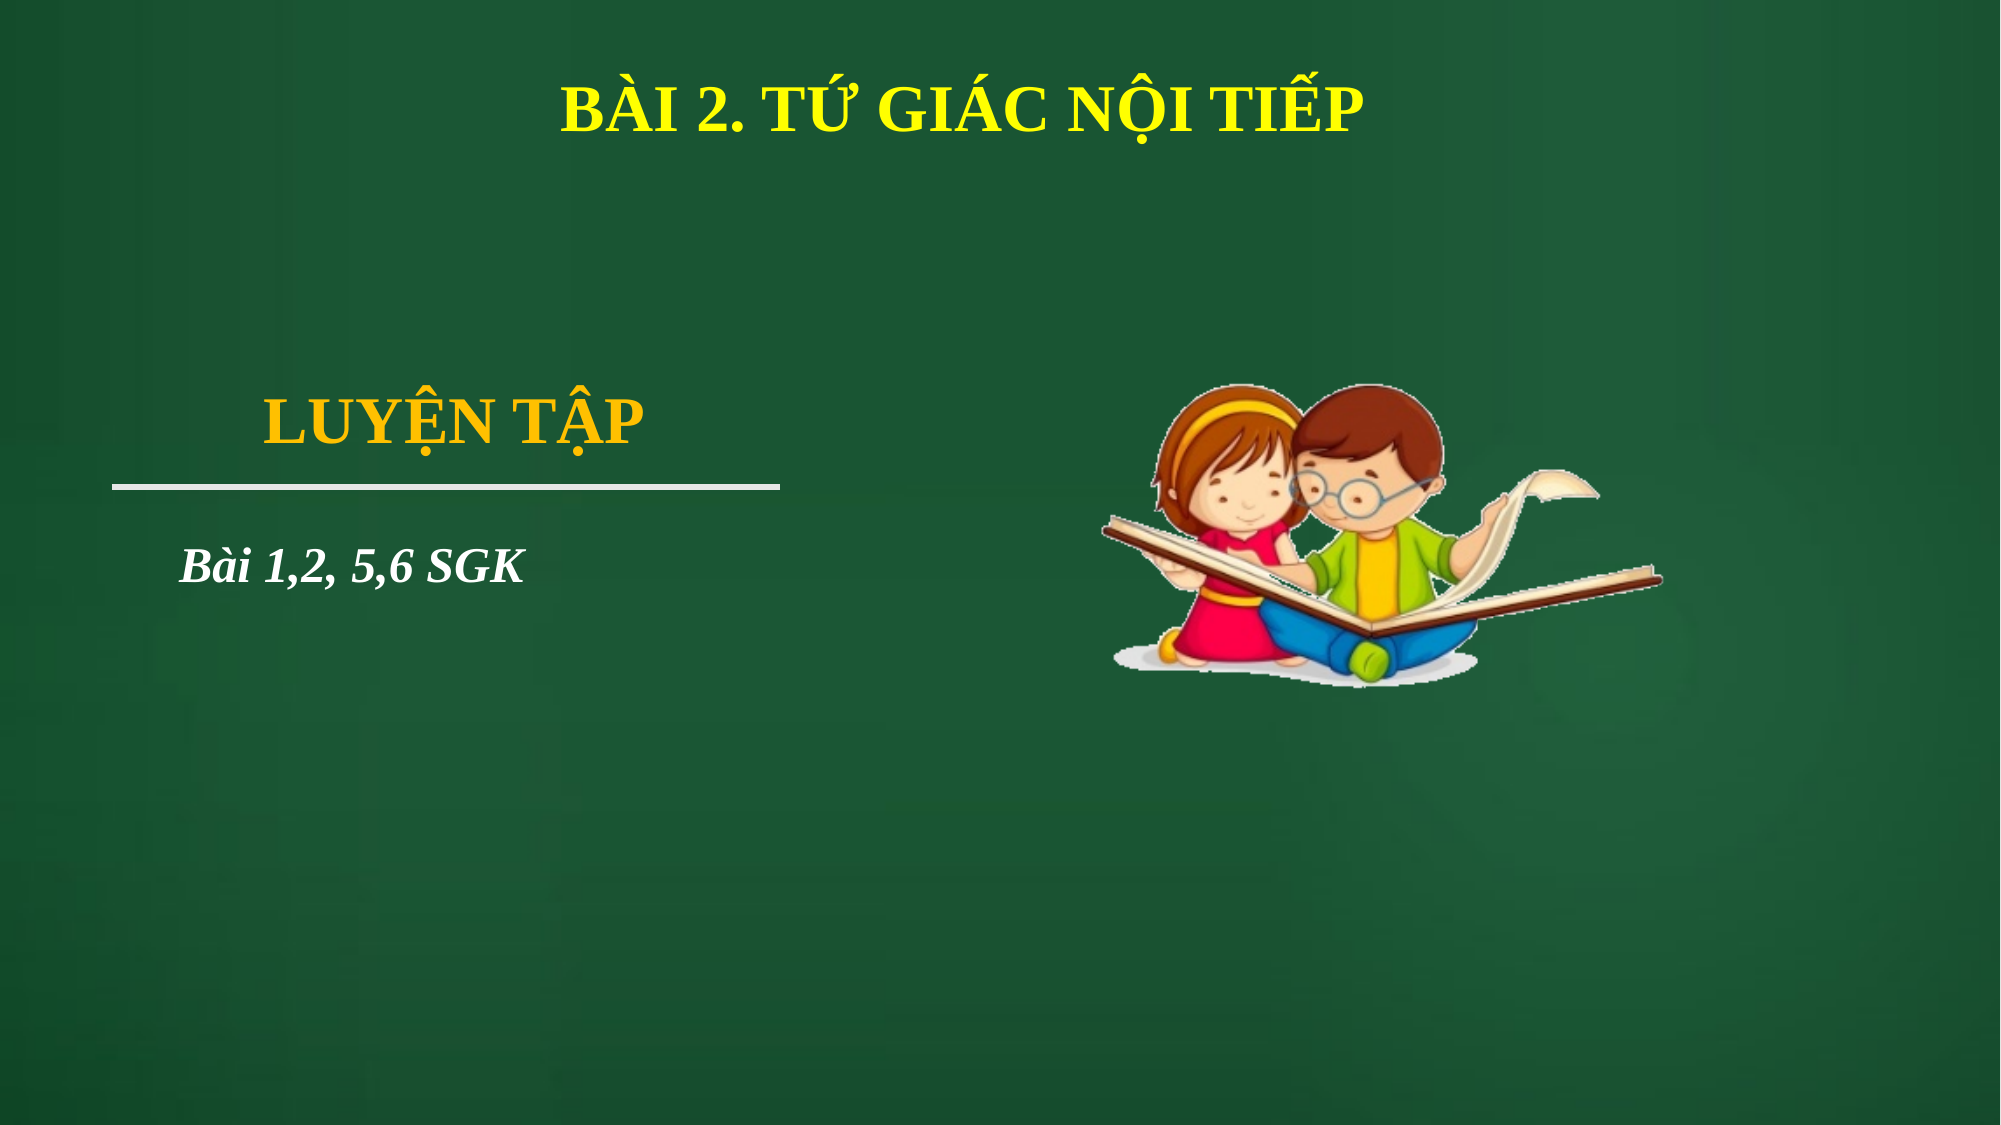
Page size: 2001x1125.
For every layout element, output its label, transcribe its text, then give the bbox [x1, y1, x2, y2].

text_box BÀI 2. TỨ GIÁC NỘI TIẾP [516, 14, 1410, 155]
text_box Bài 1,2, 5,6 SGK [164, 531, 577, 638]
picture [0, 0, 2001, 1125]
title LUYỆN TẬP [111, 357, 781, 487]
